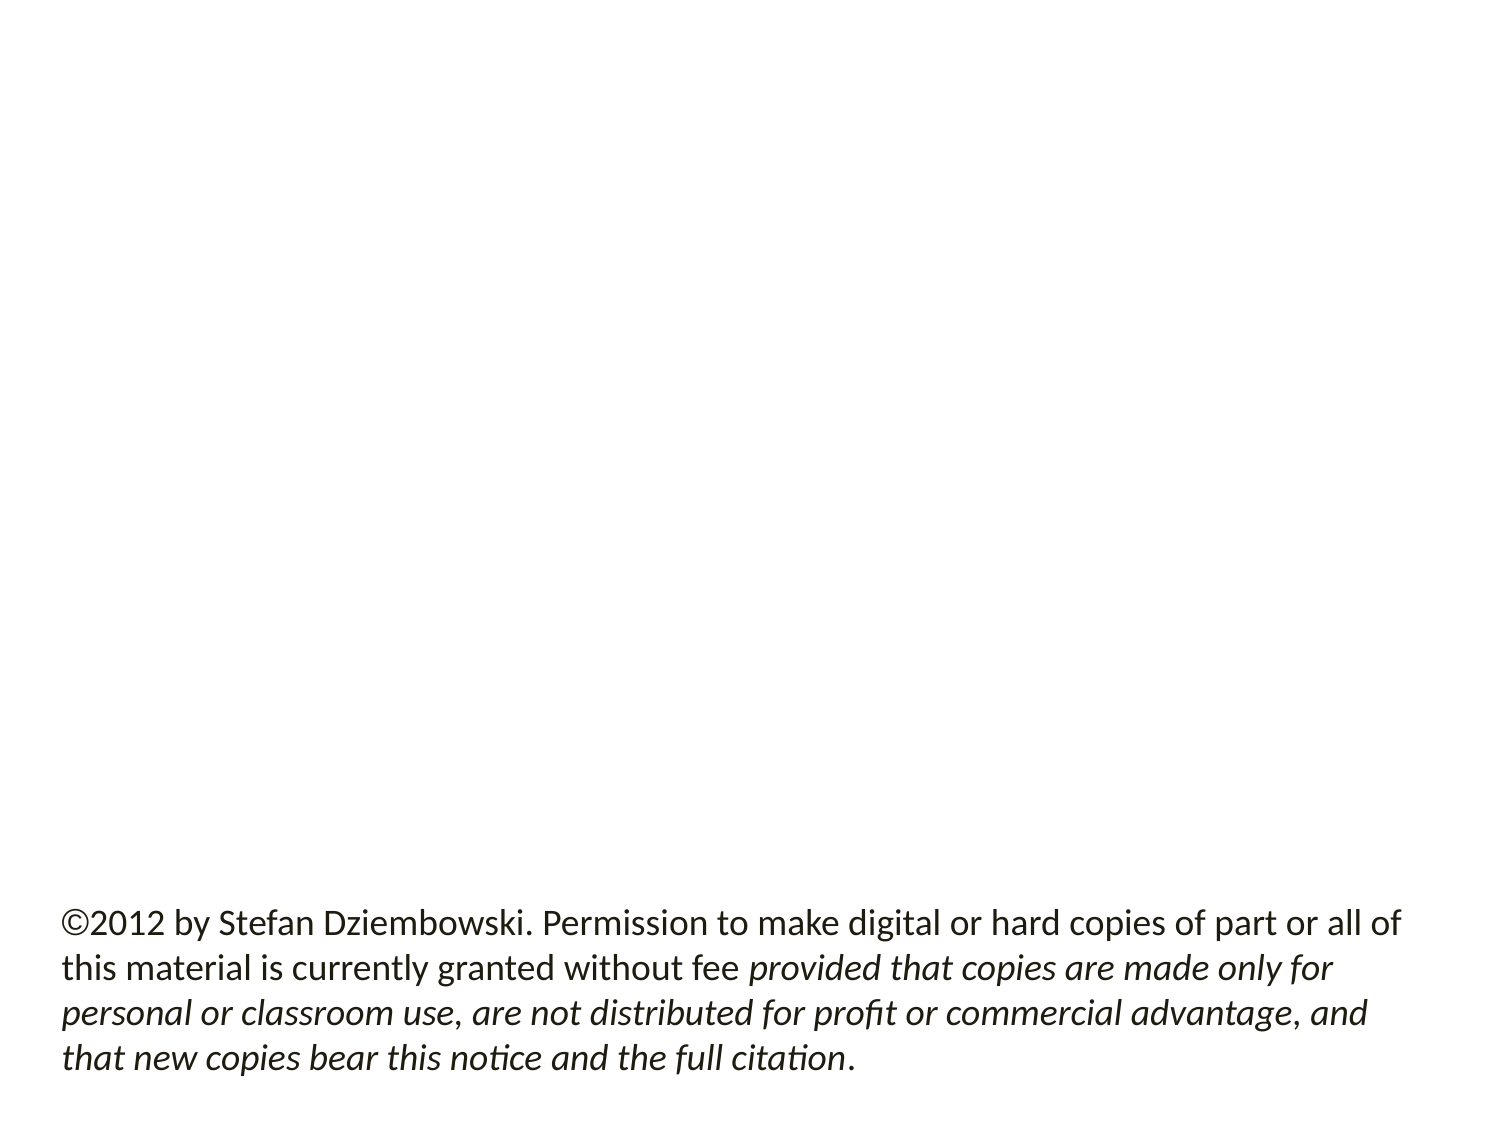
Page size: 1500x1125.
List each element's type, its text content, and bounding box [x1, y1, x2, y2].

text_box ©2012 by Stefan Dziembowski. Permission to make digital or hard copies of part or all of this material is currently granted without fee provided that copies are made only for personal or classroom use, are not distributed for profit or commercial advantage, and that new copies bear this notice and the full citation. [46, 890, 1430, 1086]
